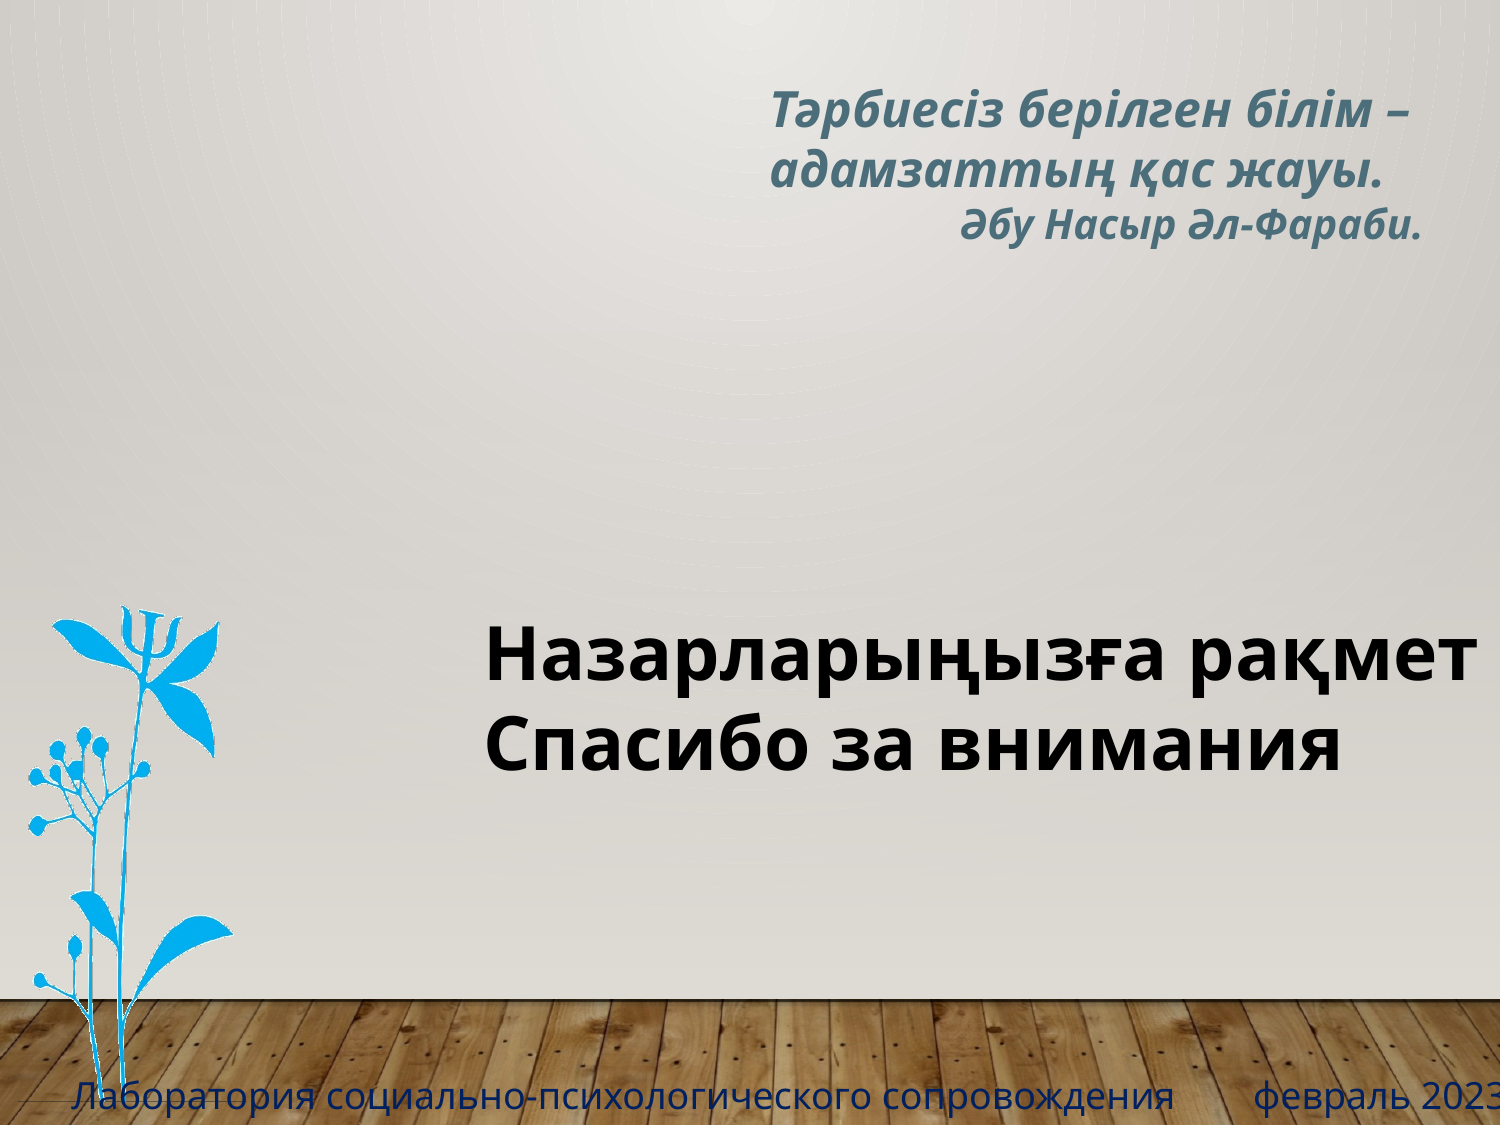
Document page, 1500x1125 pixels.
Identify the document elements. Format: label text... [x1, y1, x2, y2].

text_box Назарларыңызға рақмет Спасибо за внимания [468, 597, 1495, 793]
text_box Тәрбиесіз берілген білім – адамзаттың қас жауы. Әбу Насыр Әл-Фараби. [754, 70, 1439, 256]
picture [0, 572, 1500, 1125]
text_box Лаборатория социально-психологического сопровождения февраль 2023г. [56, 1064, 1500, 1125]
